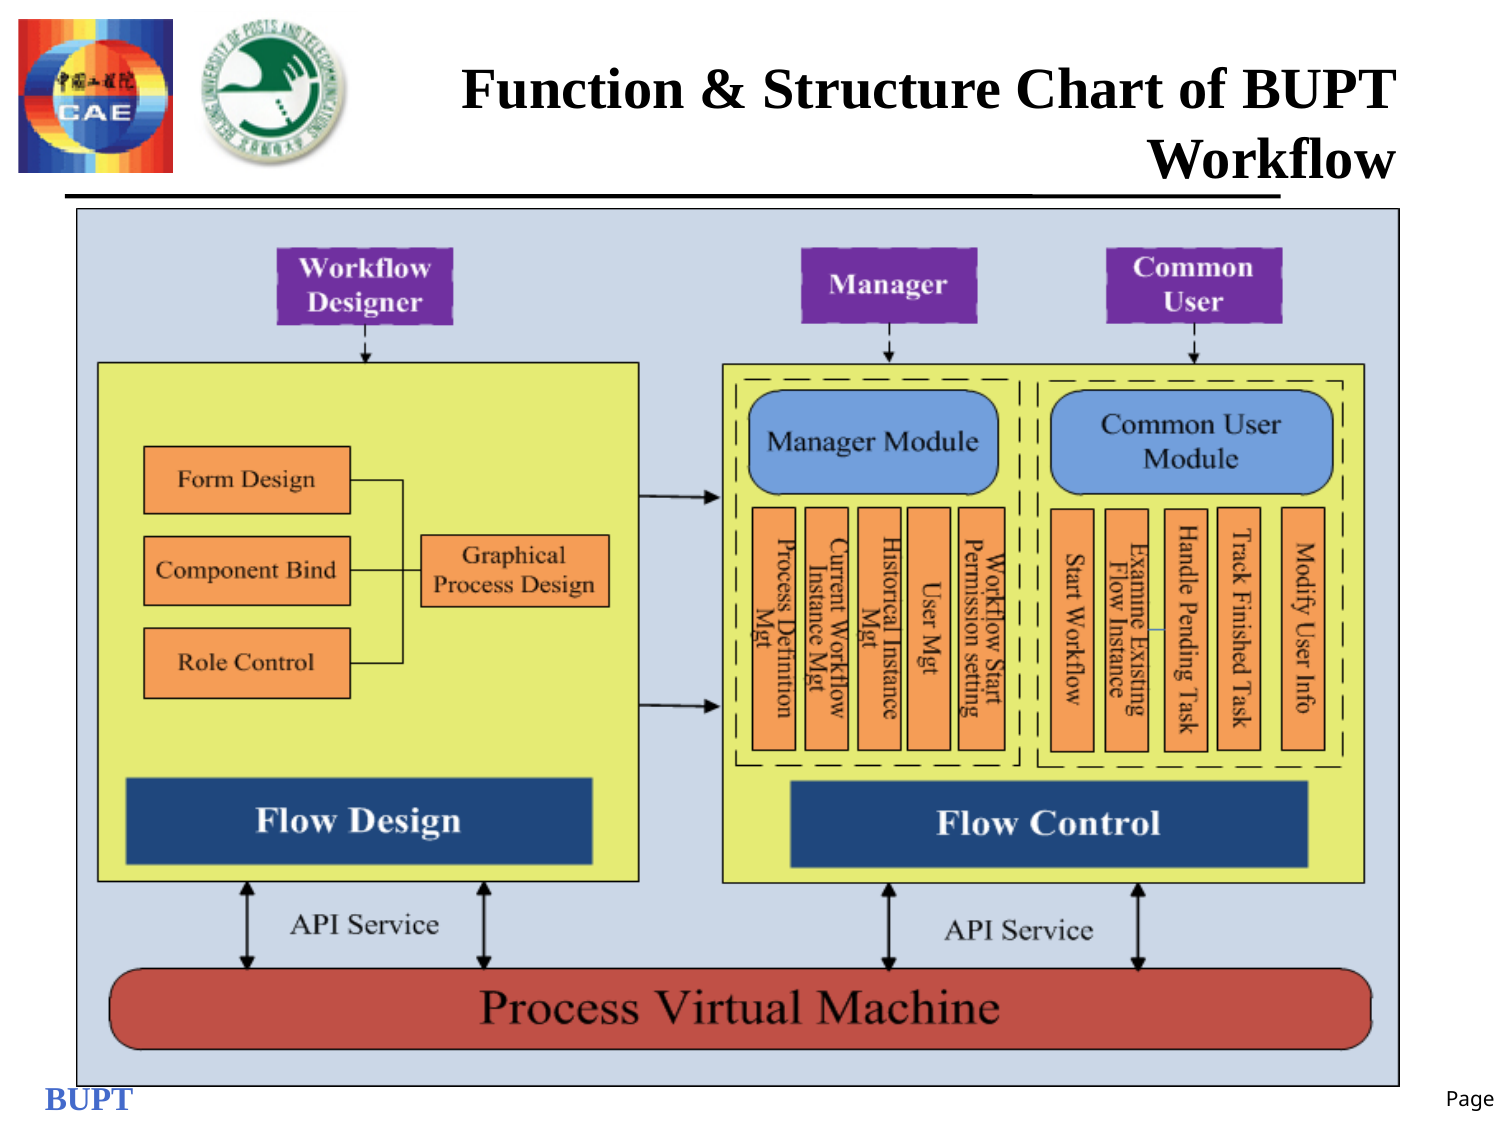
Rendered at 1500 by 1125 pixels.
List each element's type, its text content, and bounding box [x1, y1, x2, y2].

title Function & Structure Chart of BUPT Workflow [407, 42, 1412, 173]
picture [194, 10, 358, 173]
picture [17, 19, 173, 173]
picture [76, 207, 1400, 1087]
